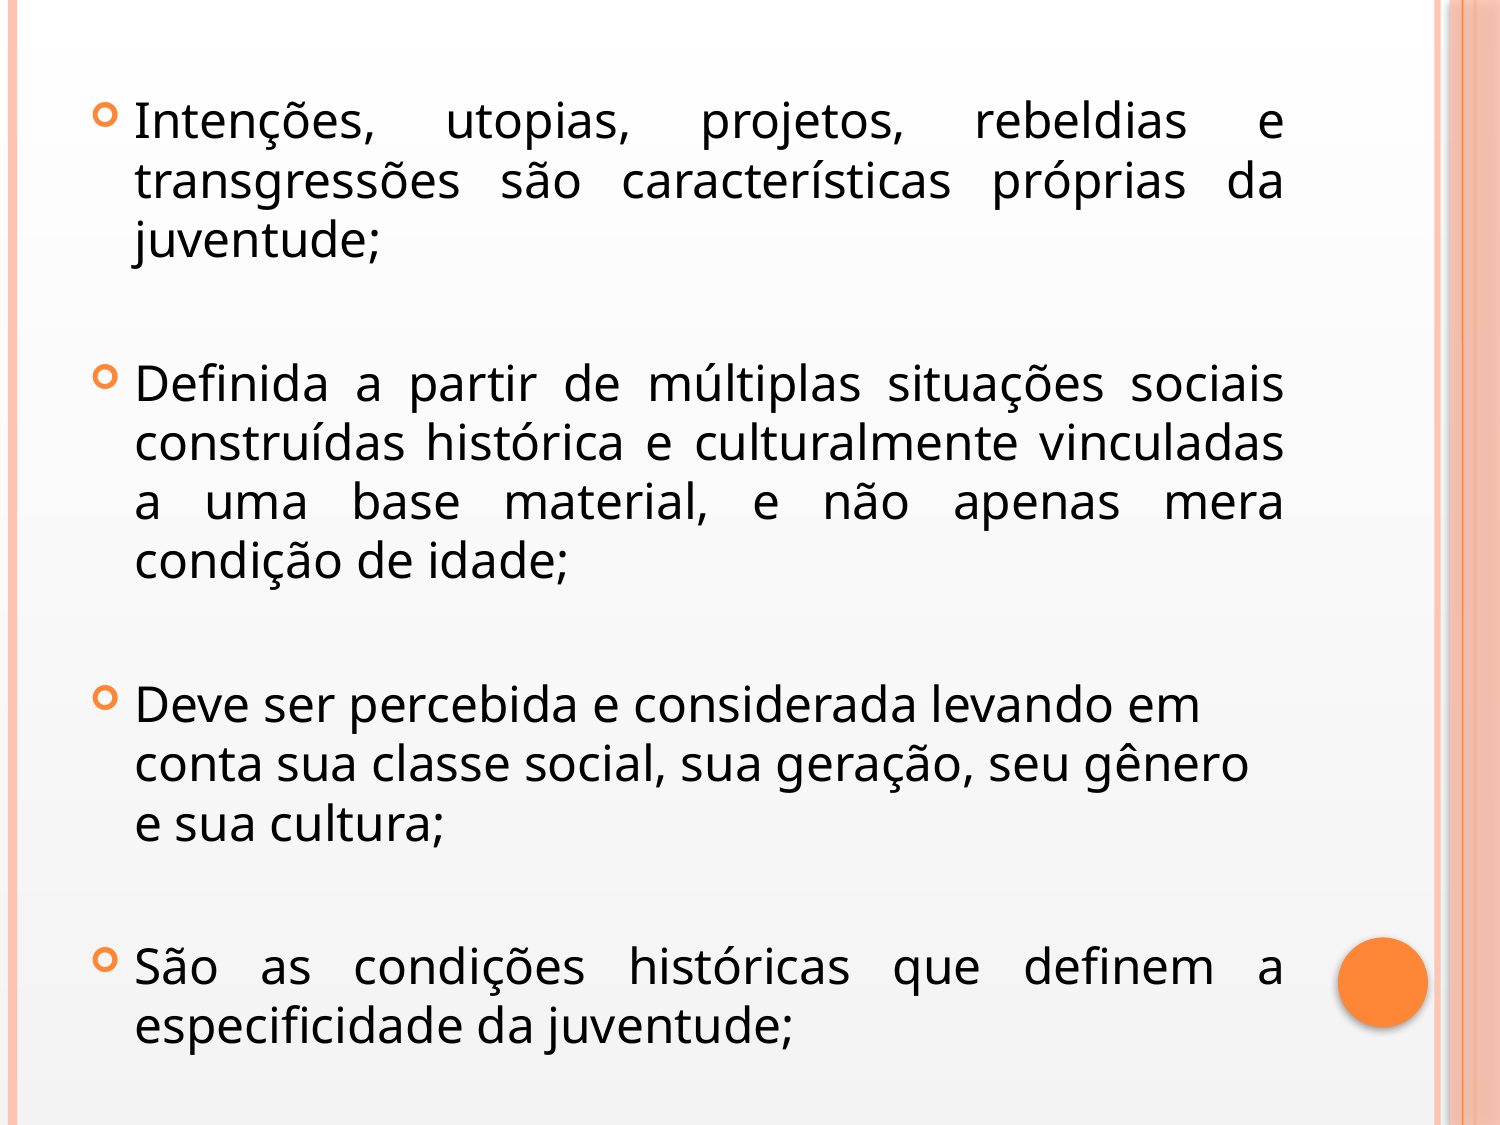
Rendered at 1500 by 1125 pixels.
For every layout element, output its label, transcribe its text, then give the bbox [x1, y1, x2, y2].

list Intenções, utopias, projetos, rebeldias e transgressões são características próprias da juventude; Definida a partir de múltiplas situações sociais construídas histórica e culturalmente vinculadas a uma base material, e não apenas mera condição de idade; Deve ser percebida e considerada levando em conta sua classe social, sua geração, seu gênero e sua cultura; São as condições históricas que definem a especificidade da juventude; [75, 82, 1300, 1062]
